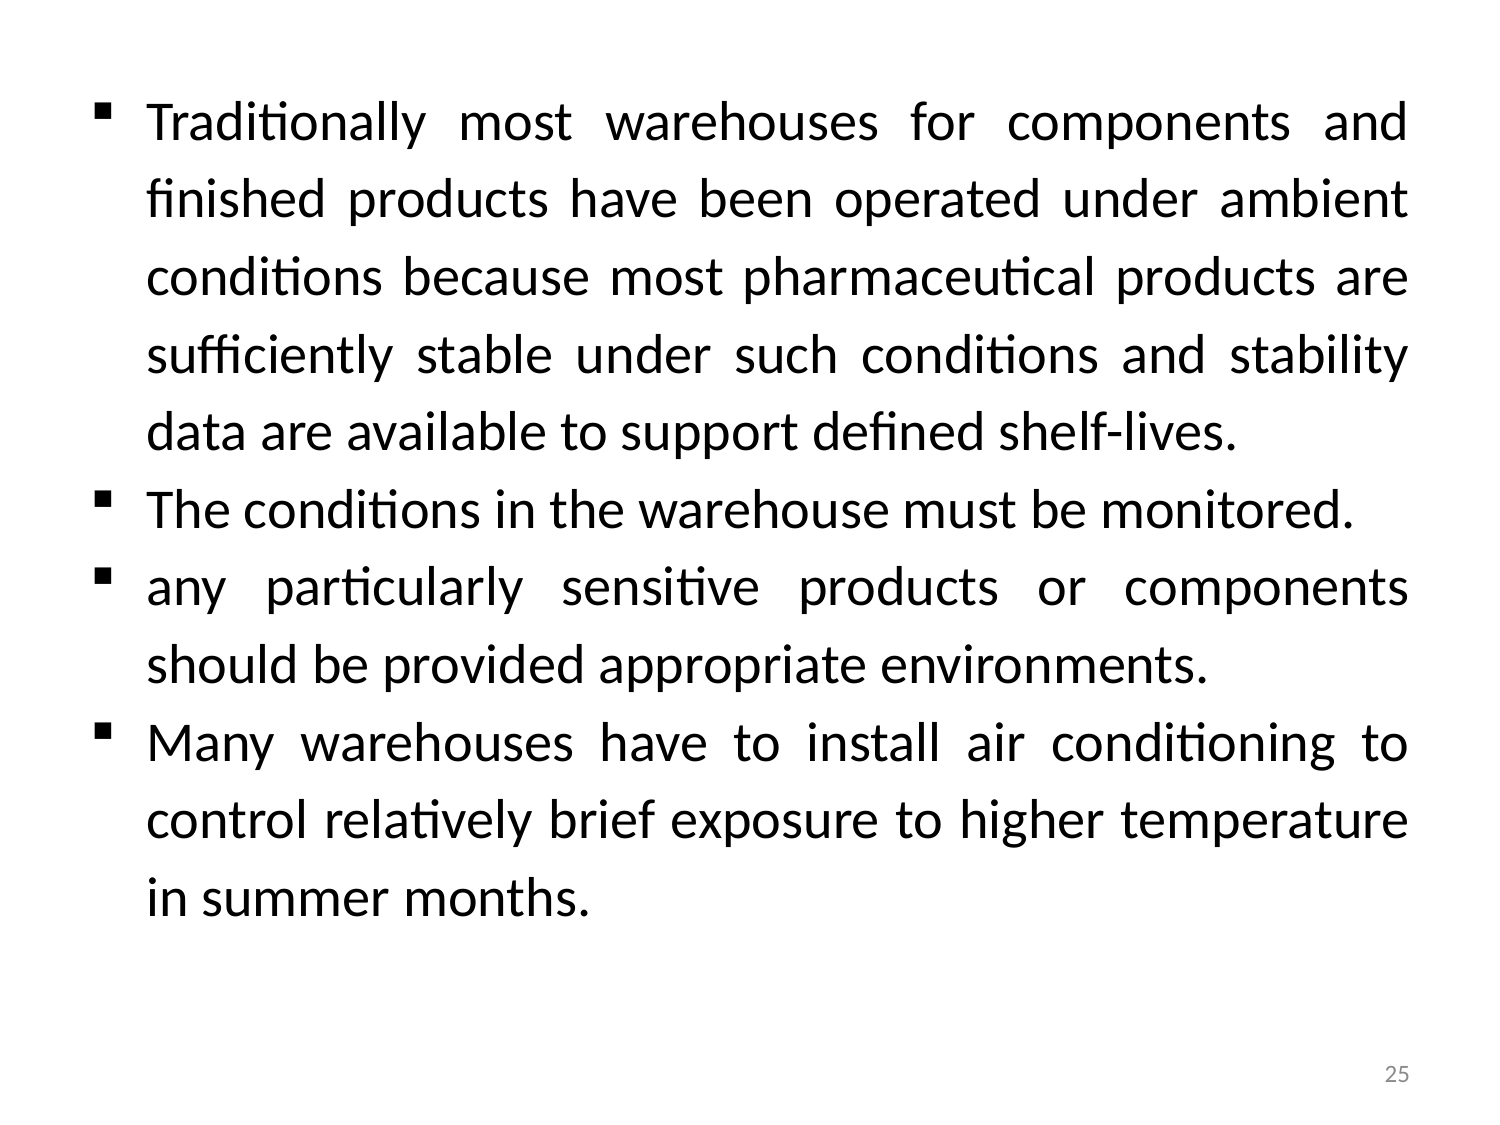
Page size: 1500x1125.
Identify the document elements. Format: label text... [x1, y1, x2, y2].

slide_number 25 [1074, 1042, 1425, 1103]
list Traditionally most warehouses for components and finished products have been operated under ambient conditions because most pharmaceutical products are sufficiently stable under such conditions and stability data are available to support defined shelf-lives. The conditions in the warehouse must be monitored. any particularly sensitive products or components should be provided appropriate environments. Many warehouses have to install air conditioning to control relatively brief exposure to higher temperature in summer months. [75, 66, 1425, 1005]
